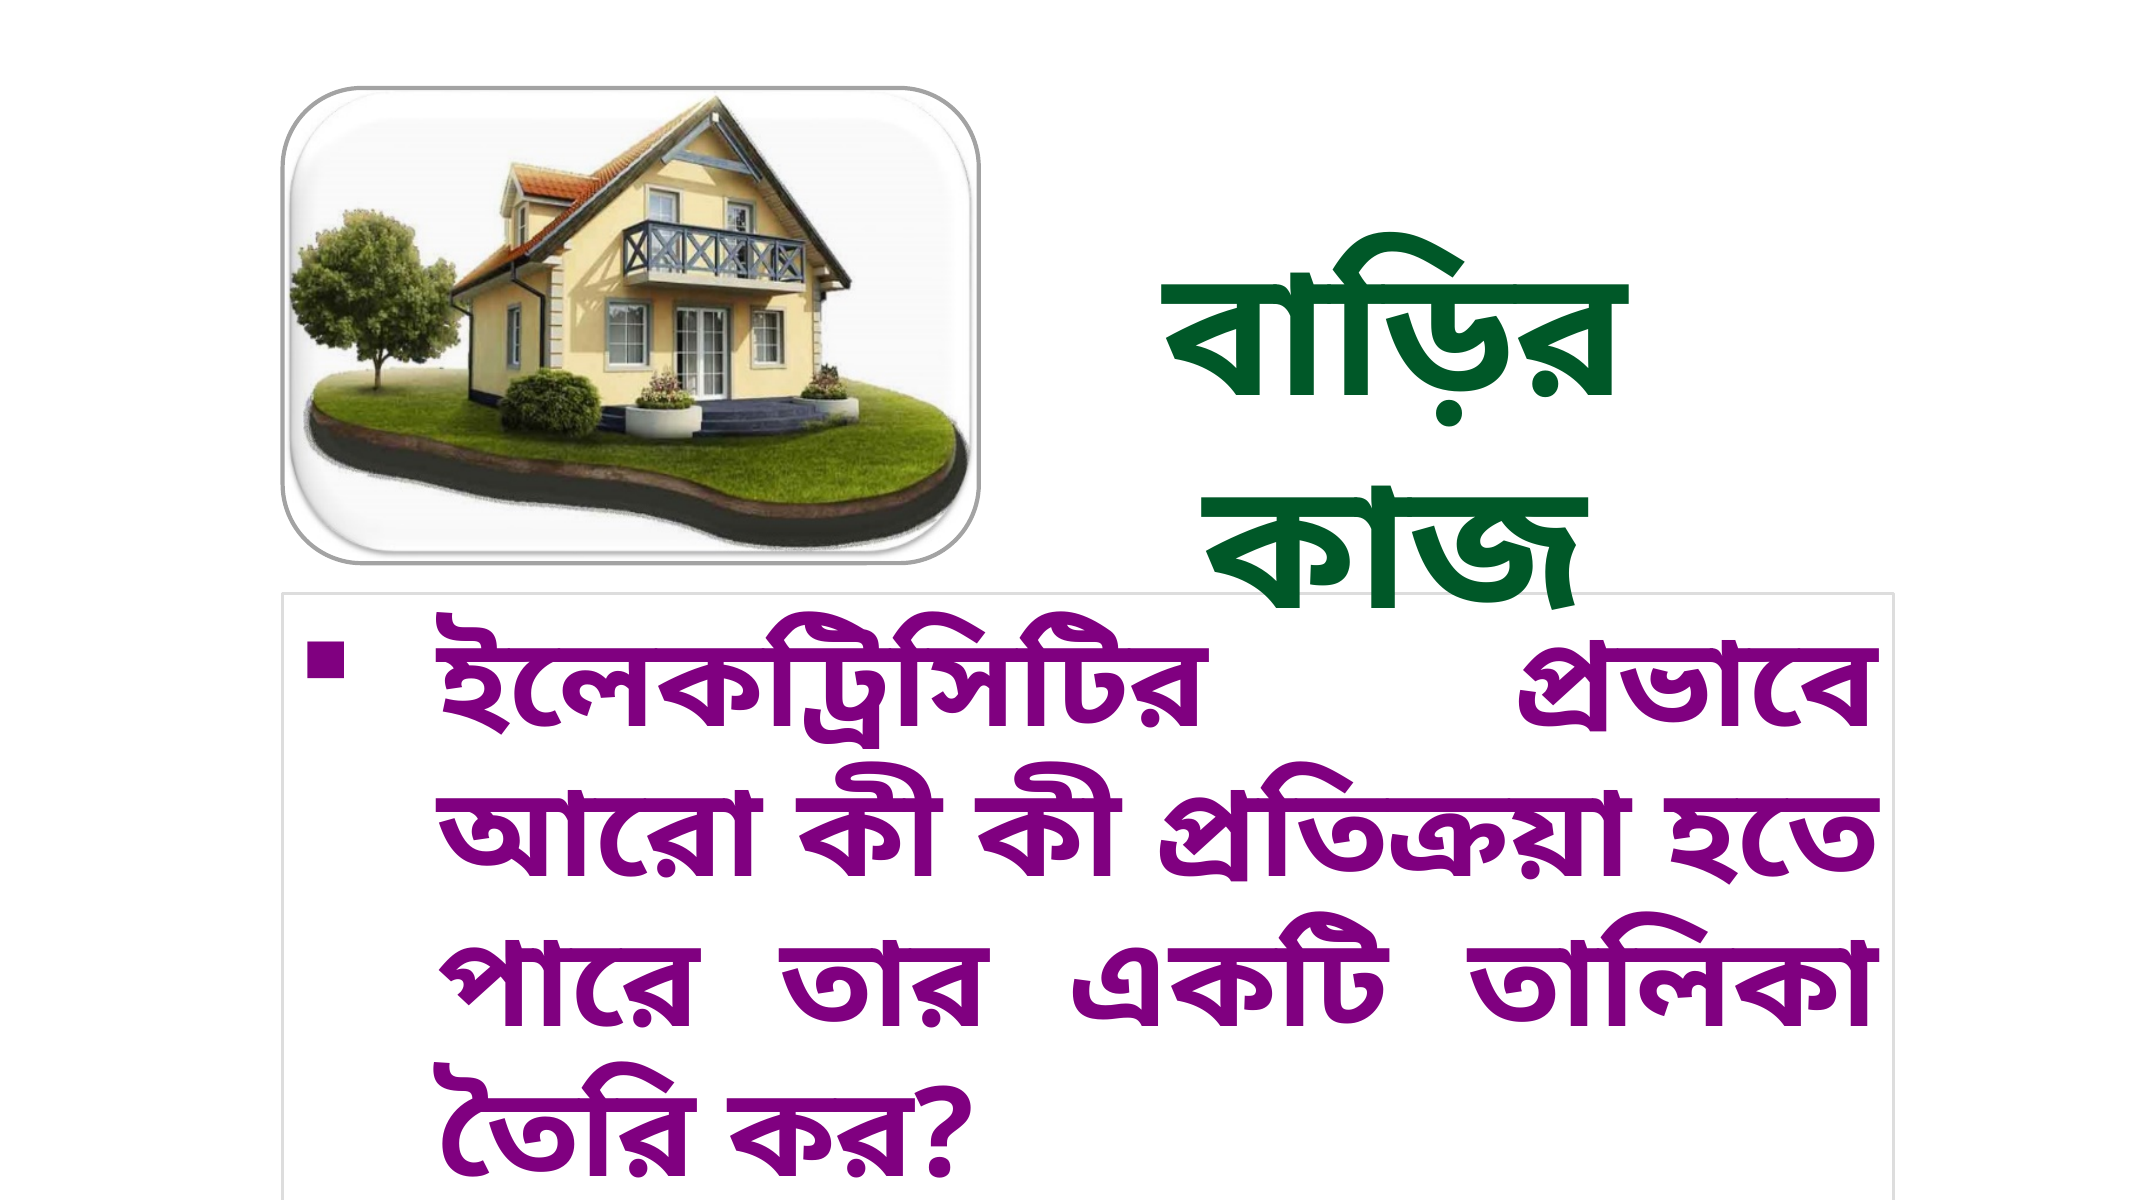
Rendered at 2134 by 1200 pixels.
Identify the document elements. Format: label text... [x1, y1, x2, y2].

text_box বাড়ির কাজ [1009, 209, 1782, 652]
text_box [280, 85, 981, 566]
text_box ইলেকট্রিসিটির প্রভাবে আরো কী কী প্রতিক্রয়া হতে পারে তার একটি তালিকা তৈরি কর? [281, 592, 1896, 1200]
